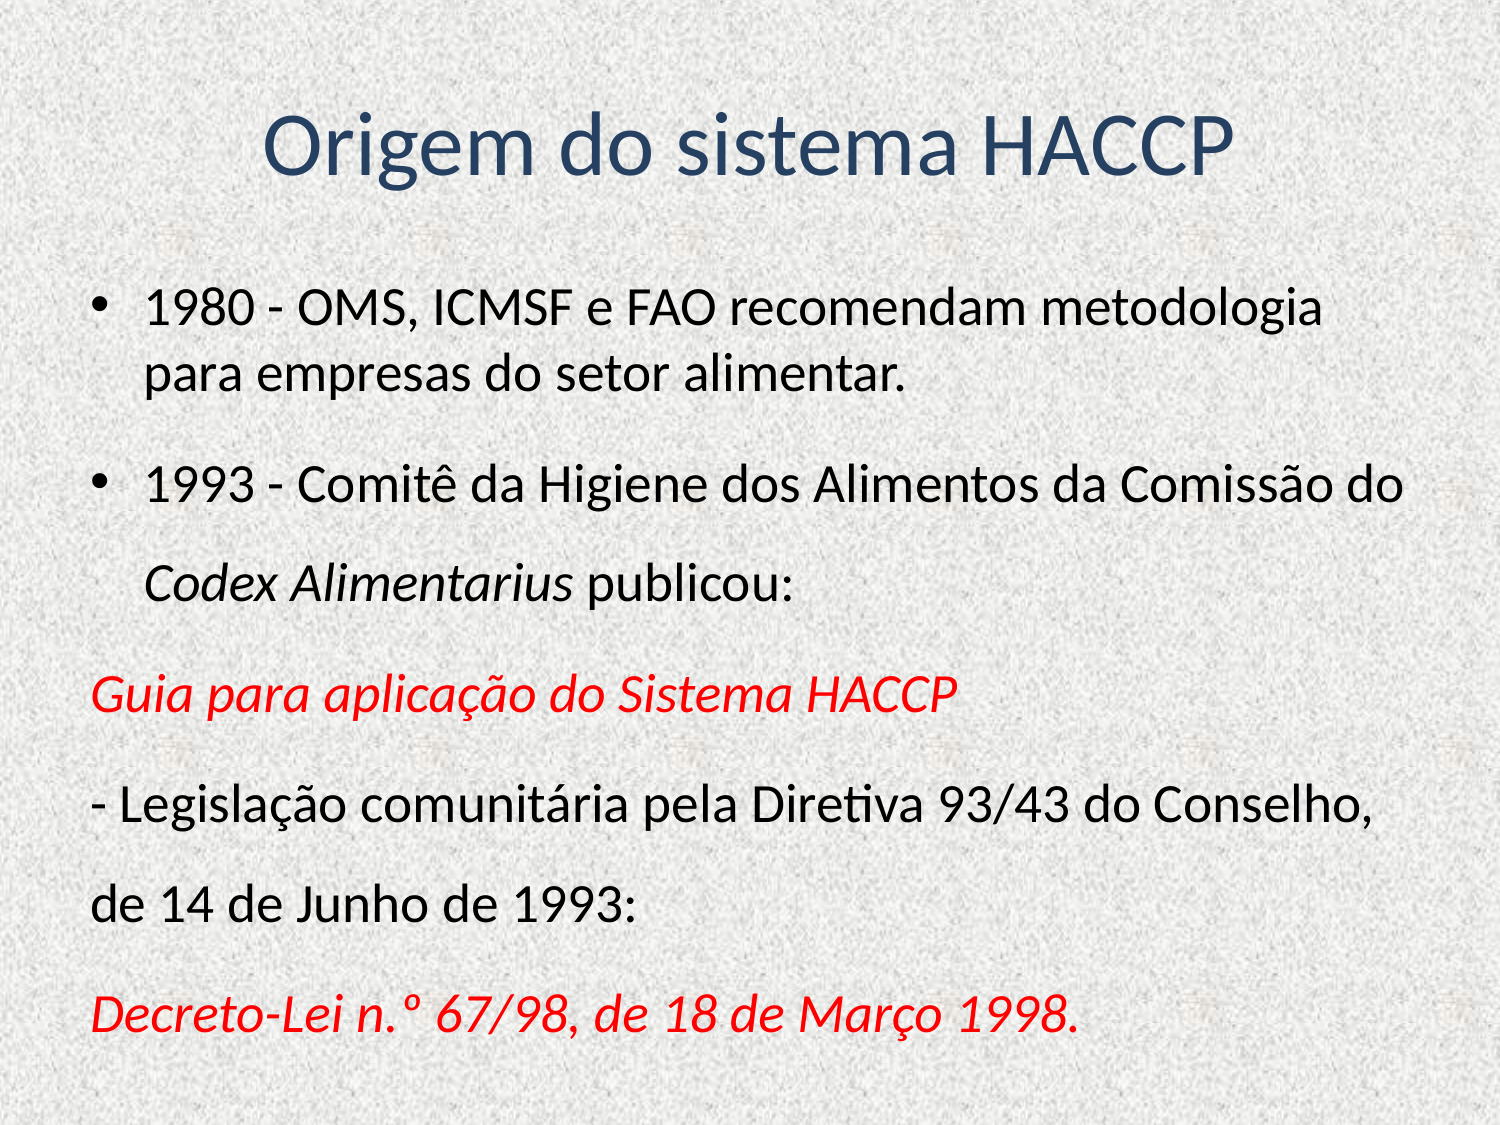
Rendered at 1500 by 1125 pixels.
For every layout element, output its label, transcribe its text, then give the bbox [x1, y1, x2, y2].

title Origem do sistema HACCP [75, 45, 1425, 233]
list 1980 - OMS, ICMSF e FAO recomendam metodologia para empresas do setor alimentar. 1993 - Comitê da Higiene dos Alimentos da Comissão do Codex Alimentarius publicou: Guia para aplicação do Sistema HACCP - Legislação comunitária pela Diretiva 93/43 do Conselho, de 14 de Junho de 1993: Decreto-Lei n.º 67/98, de 18 de Março 1998. [75, 262, 1425, 1059]
picture [0, 0, 1500, 1125]
